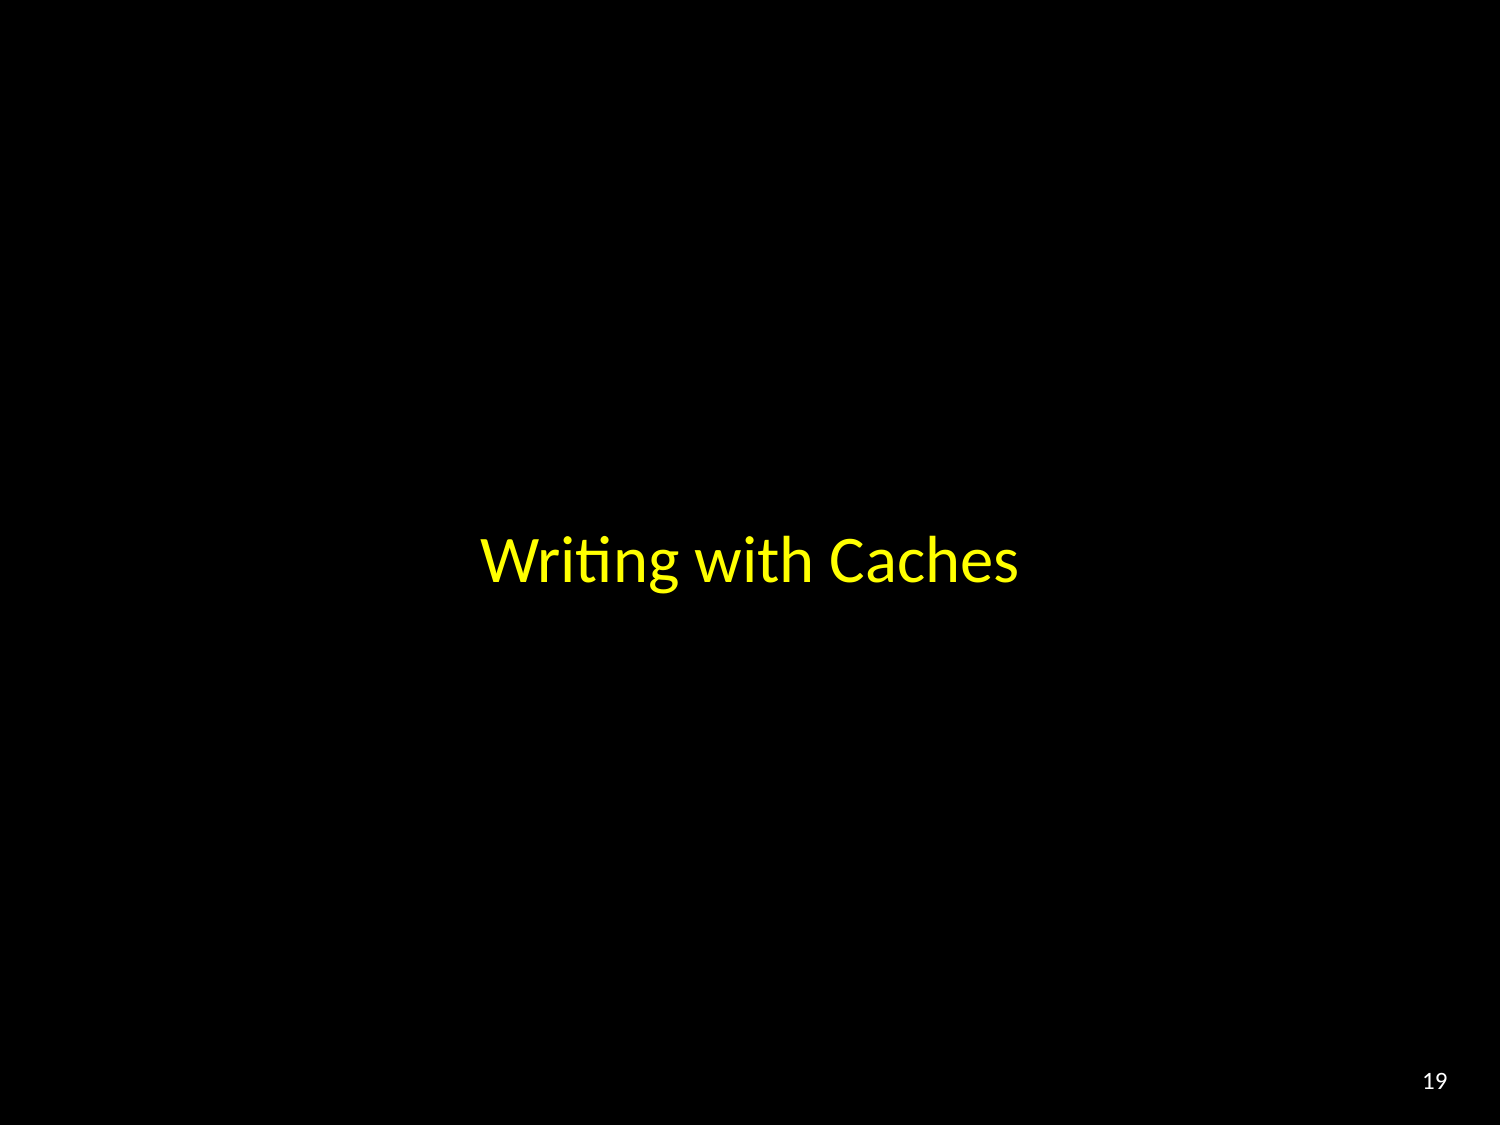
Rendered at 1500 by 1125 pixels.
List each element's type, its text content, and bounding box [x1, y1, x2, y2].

list Writing with Caches [37, 50, 1463, 1063]
